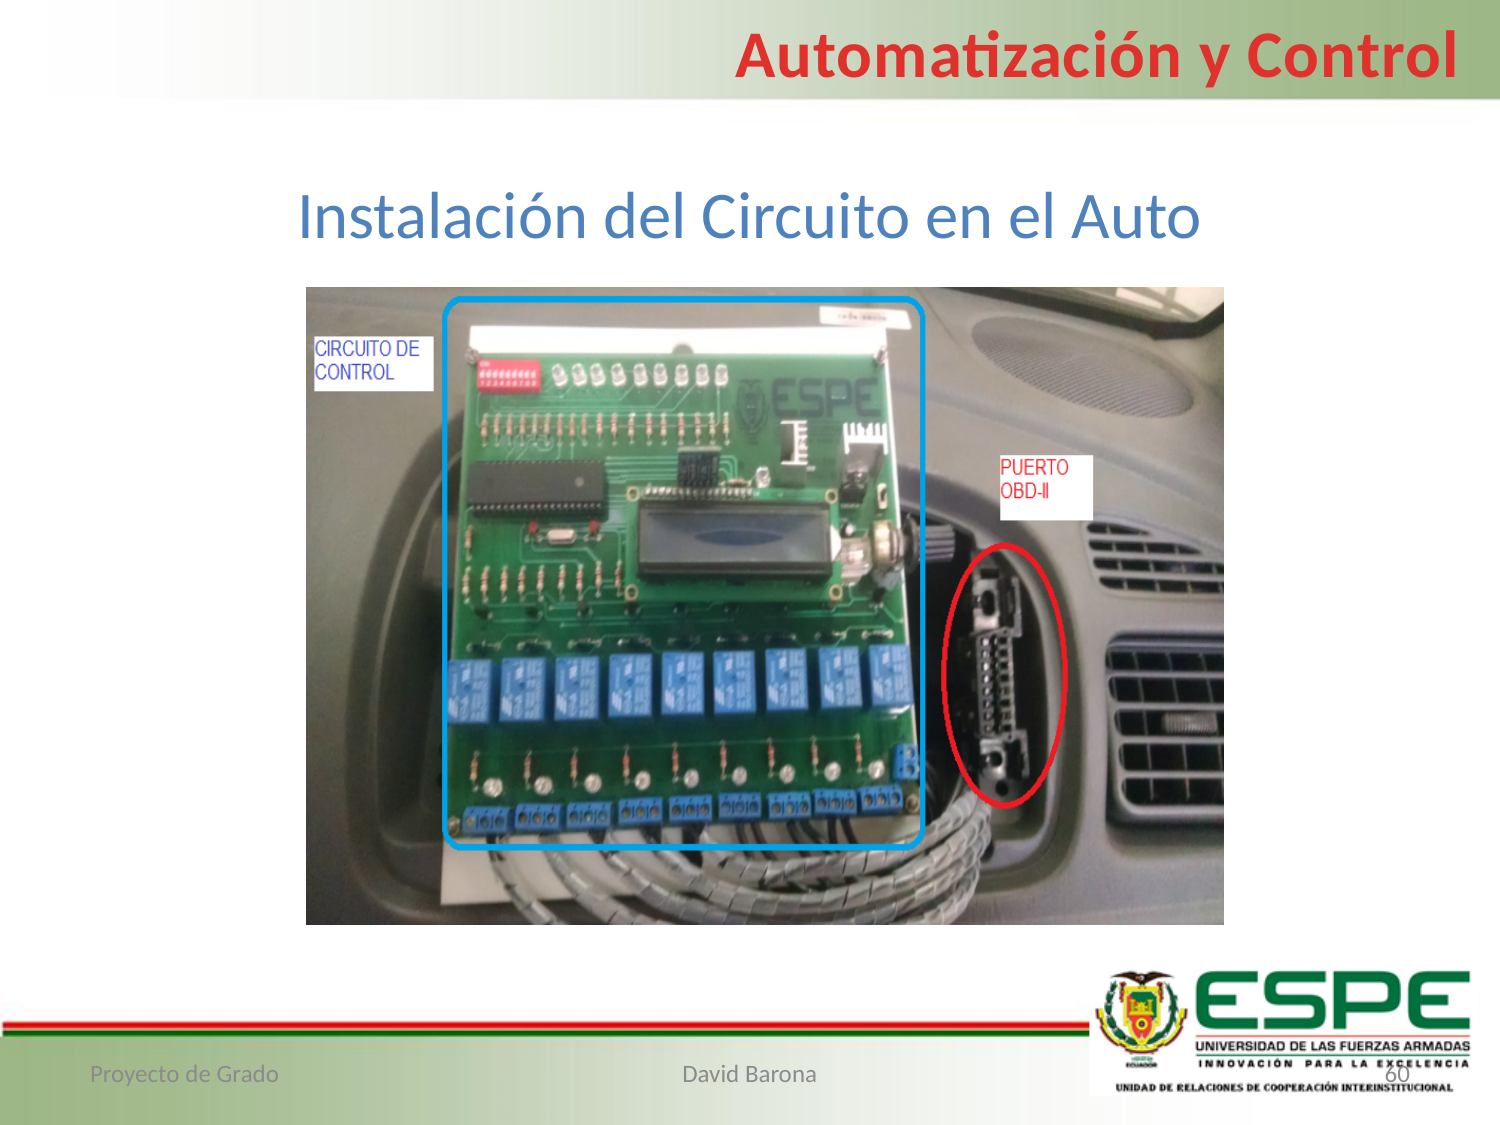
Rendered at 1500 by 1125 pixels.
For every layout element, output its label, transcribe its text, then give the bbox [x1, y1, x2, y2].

text_box Automatización y Control [375, 3, 1475, 99]
slide_number 60 [1074, 1042, 1425, 1103]
slide_number Proyecto de Grado [75, 1042, 425, 1103]
text_box Instalación del Circuito en el Auto [281, 164, 1218, 260]
picture [0, 0, 1500, 1125]
footer David Barona [512, 1042, 988, 1103]
